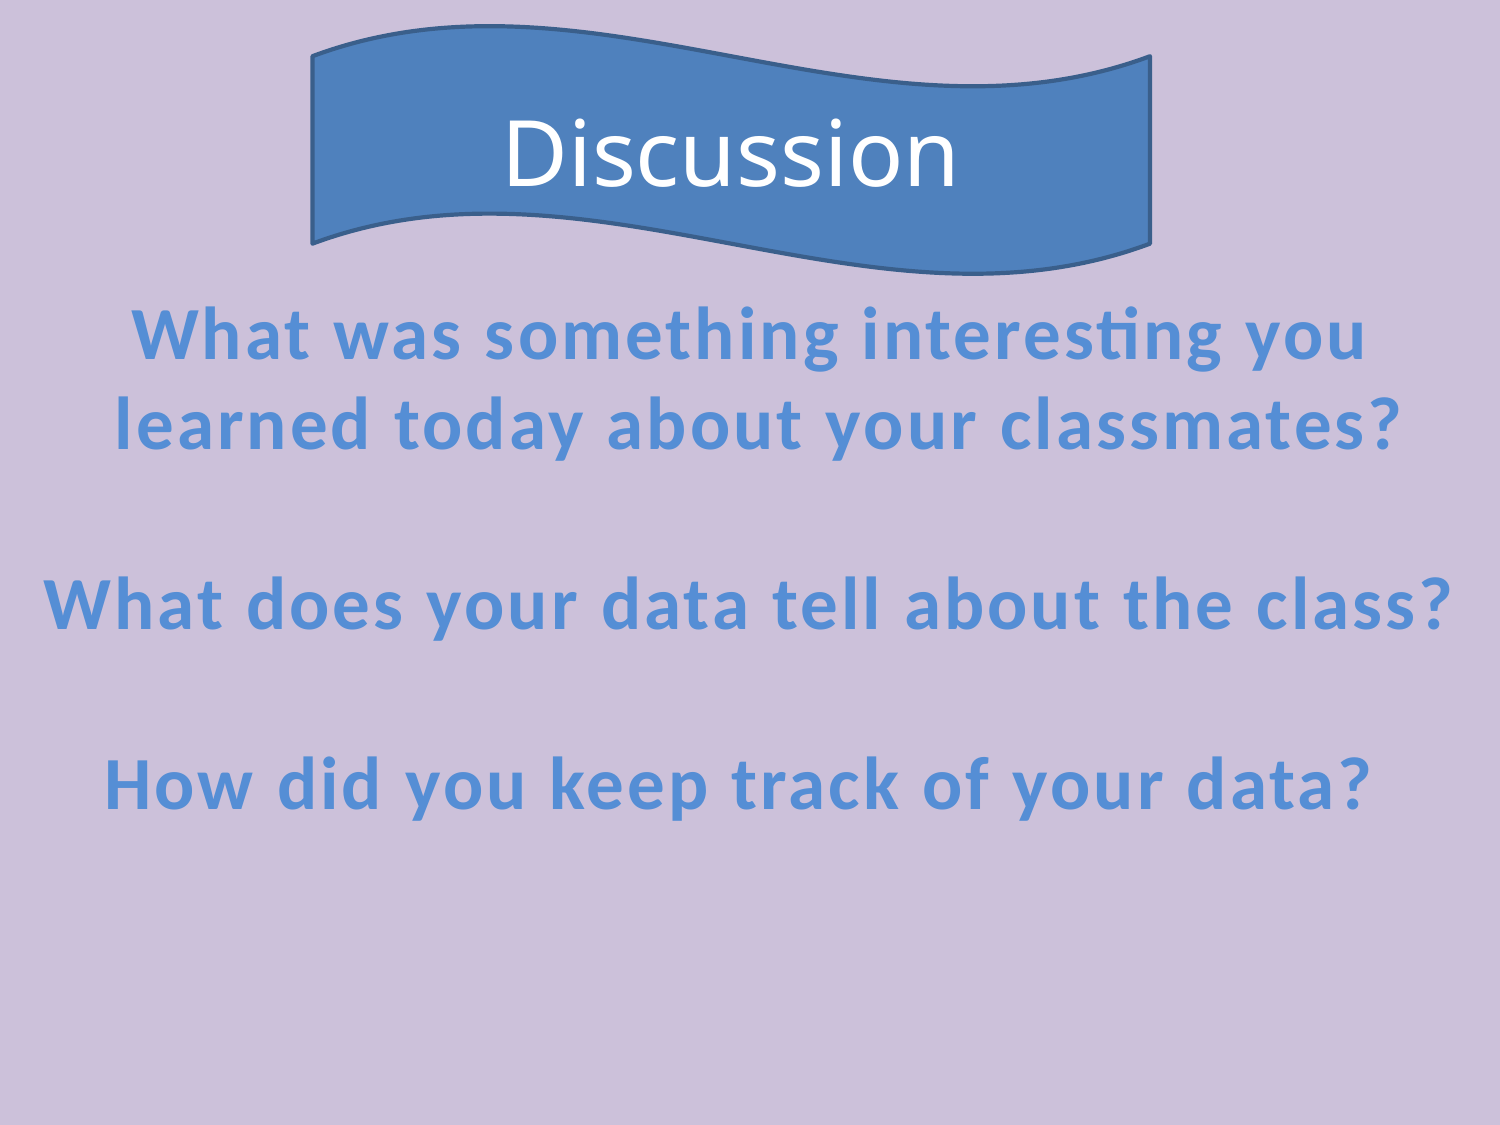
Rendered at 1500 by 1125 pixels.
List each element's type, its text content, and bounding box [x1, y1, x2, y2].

text_box What was something interesting you learned today about your classmates? What does your data tell about the class? How did you keep track of your data? [28, 277, 1472, 832]
text_box Discussion [310, 24, 1153, 276]
